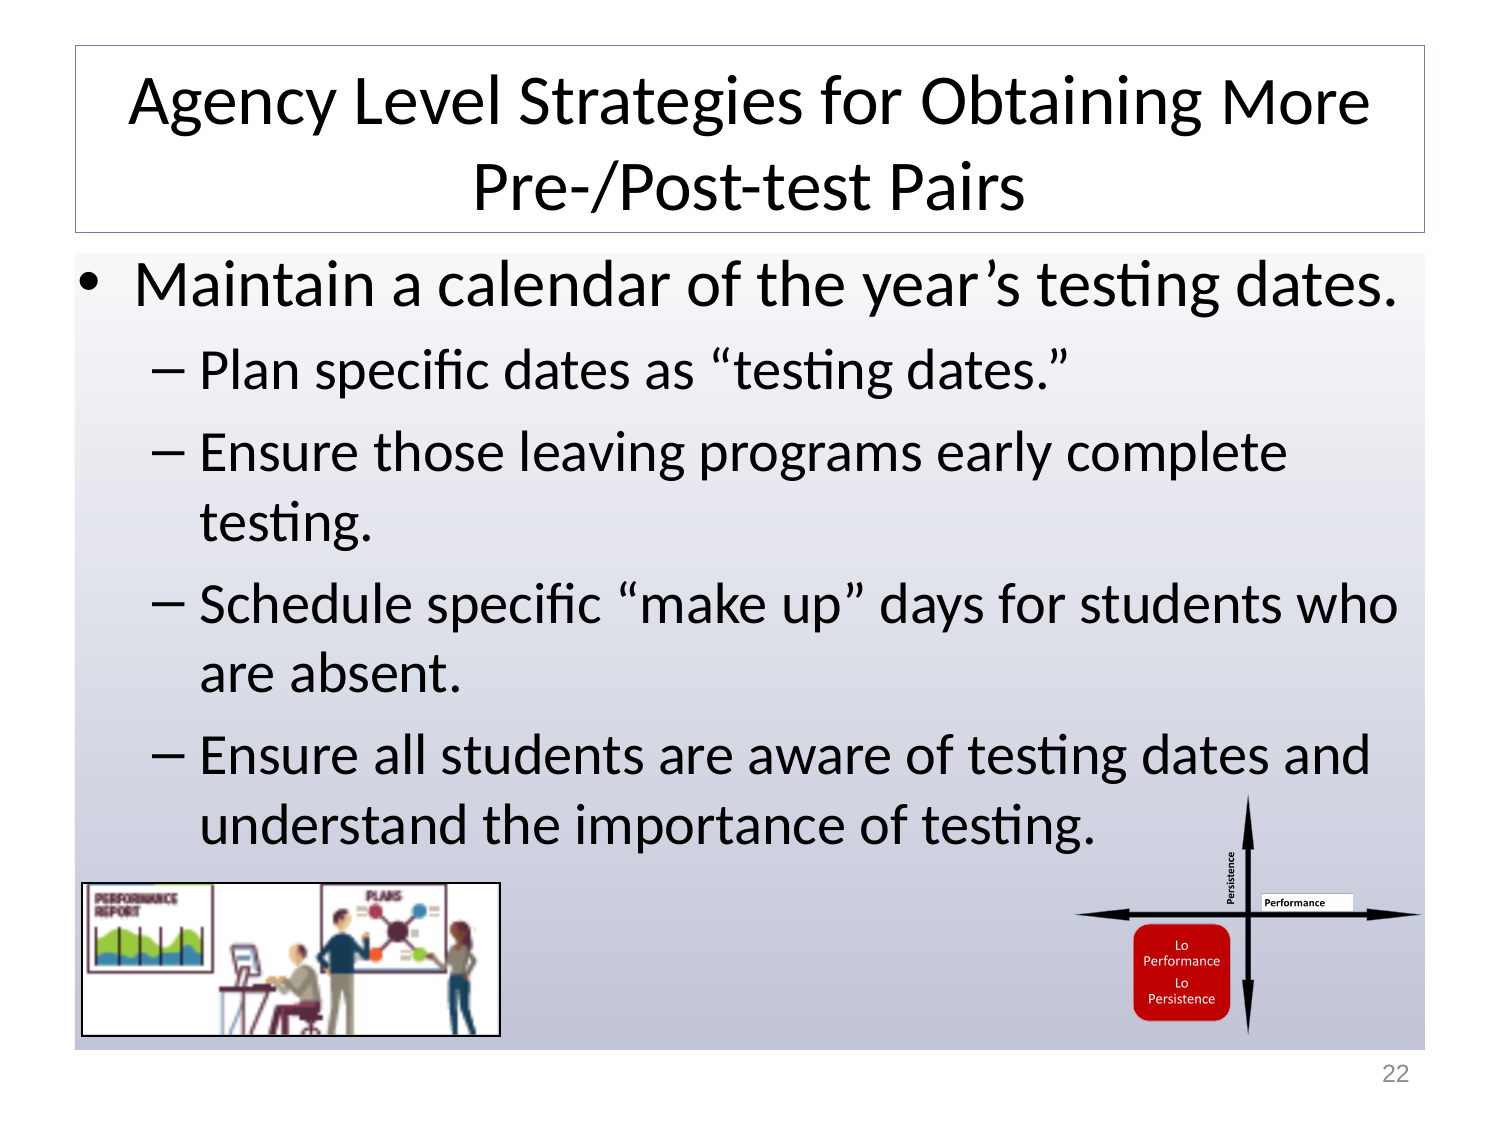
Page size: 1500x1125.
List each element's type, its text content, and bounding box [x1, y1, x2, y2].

list Maintain a calendar of the year’s testing dates. Plan specific dates as “testing dates.” Ensure those leaving programs early complete testing. Schedule specific “make up” days for students who are absent. Ensure all students are aware of testing dates and understand the importance of testing. [62, 232, 1463, 1050]
slide_number 22 [1074, 1042, 1425, 1103]
picture [1074, 794, 1423, 1035]
title Agency Level Strategies for Obtaining More Pre-/Post-test Pairs [75, 45, 1425, 232]
picture [81, 882, 501, 1037]
